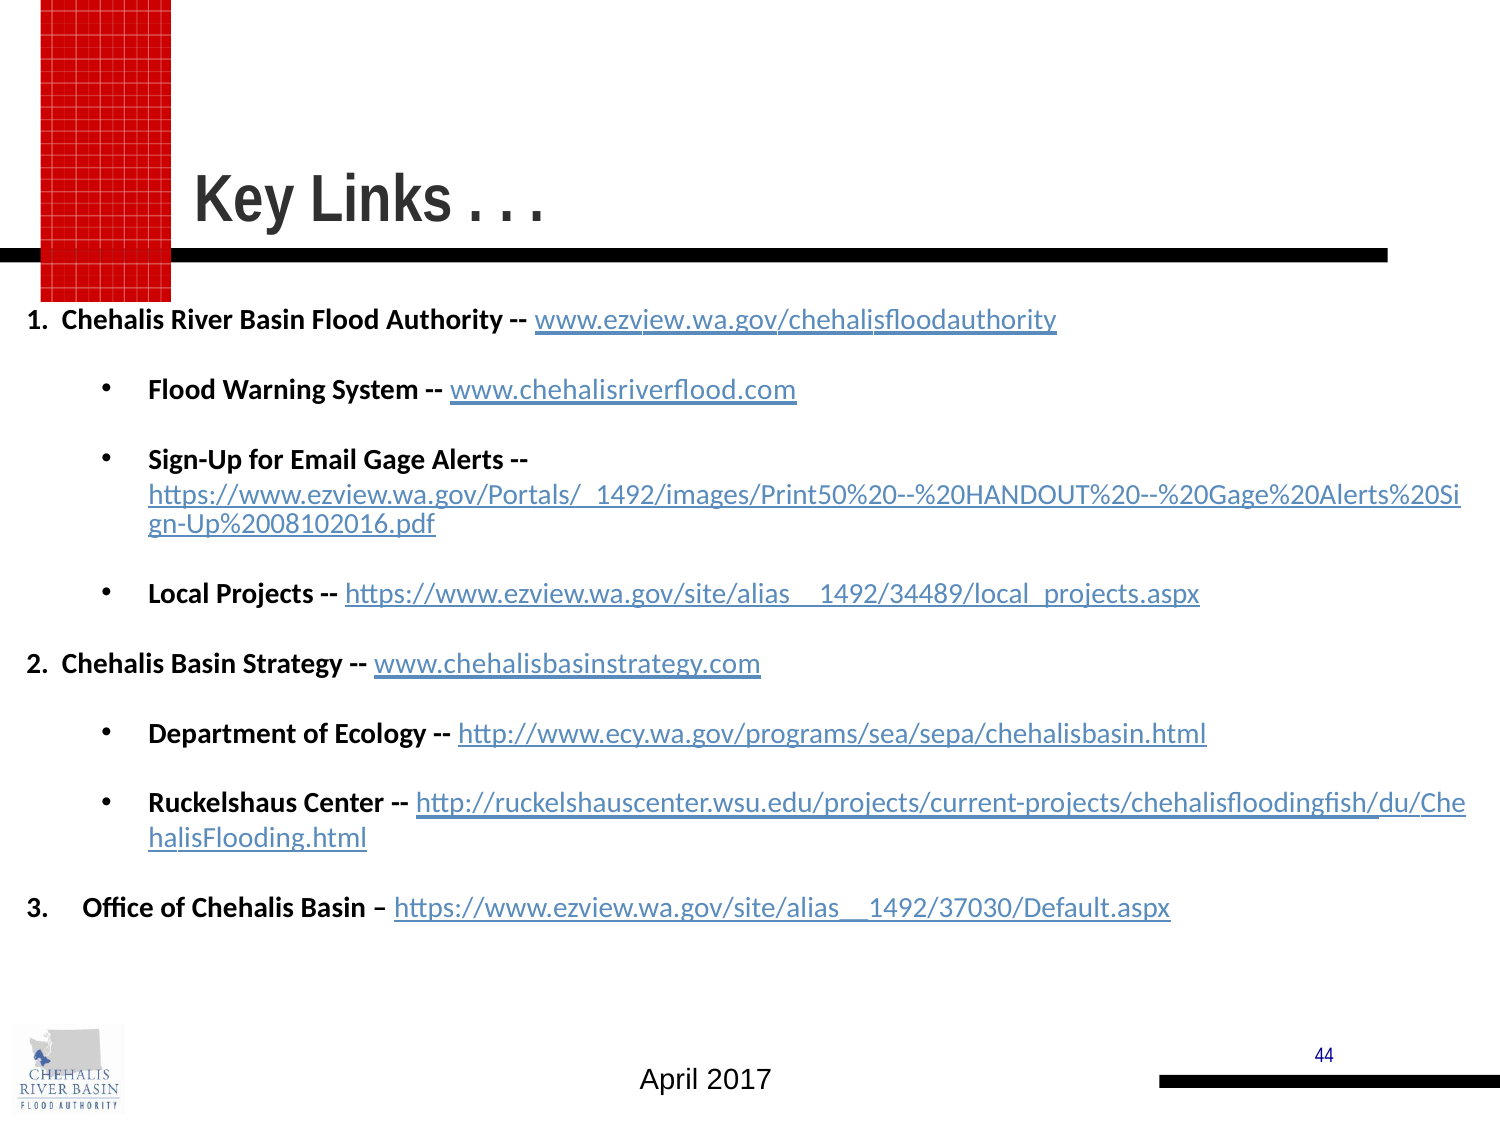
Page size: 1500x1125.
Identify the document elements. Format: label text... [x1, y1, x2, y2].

picture [40, 0, 171, 292]
slide_number 44 [1310, 1041, 1339, 1125]
text_box 1. Chehalis River Basin Flood Authority -- www.ezview.wa.gov/chehalisfloodauthority Flood Warning System -- www.chehalisriverflood.com Sign-Up for Email Gage Alerts -- https://www.ezview.wa.gov/Portals/_1492/images/Print50%20--%20HANDOUT%20--%20Gage%20Alerts%20Sign-Up%2008102016.pdf Local Projects -- https://www.ezview.wa.gov/site/alias__1492/34489/local_projects.aspx 2. Chehalis Basin Strategy -- www.chehalisbasinstrategy.com Department of Ecology -- http://www.ecy.wa.gov/programs/sea/sepa/chehalisbasin.html Ruckelshaus Center -- http://ruckelshauscenter.wsu.edu/projects/current-projects/chehalisfloodingfish/du/ChehalisFlooding.html Office of Chehalis Basin – https://www.ezview.wa.gov/site/alias__1492/37030/Default.aspx [11, 292, 1488, 1007]
text_box [11, 1024, 125, 1115]
text_box Key Links . . . [192, 155, 898, 236]
footer April 2017 [637, 1059, 815, 1125]
